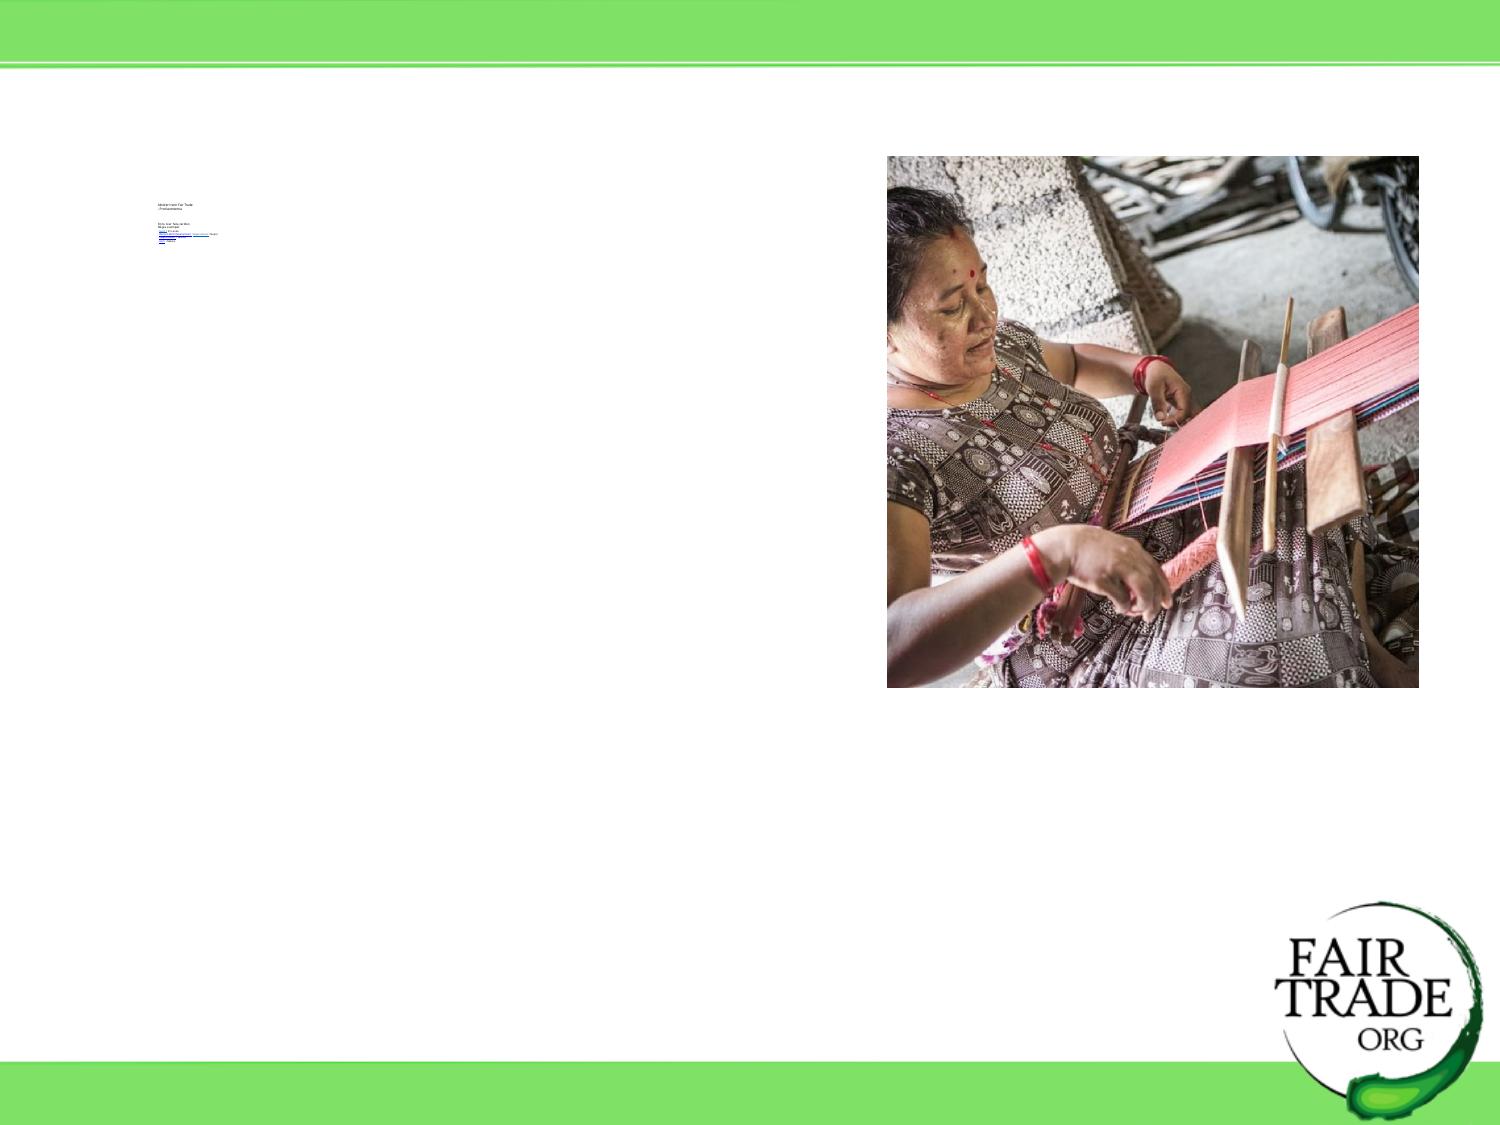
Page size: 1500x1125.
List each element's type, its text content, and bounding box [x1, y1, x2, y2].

title Aktörer inom Fair Trade - Producenterna Finns över hela världen Några exempel: - Selyn i Sri Lanka - Women Skills Development Organisation i Nepal - Kuapa Kokoo i Ghana - Uciri i Mexico [142, 150, 1482, 267]
picture [0, 0, 1500, 1125]
